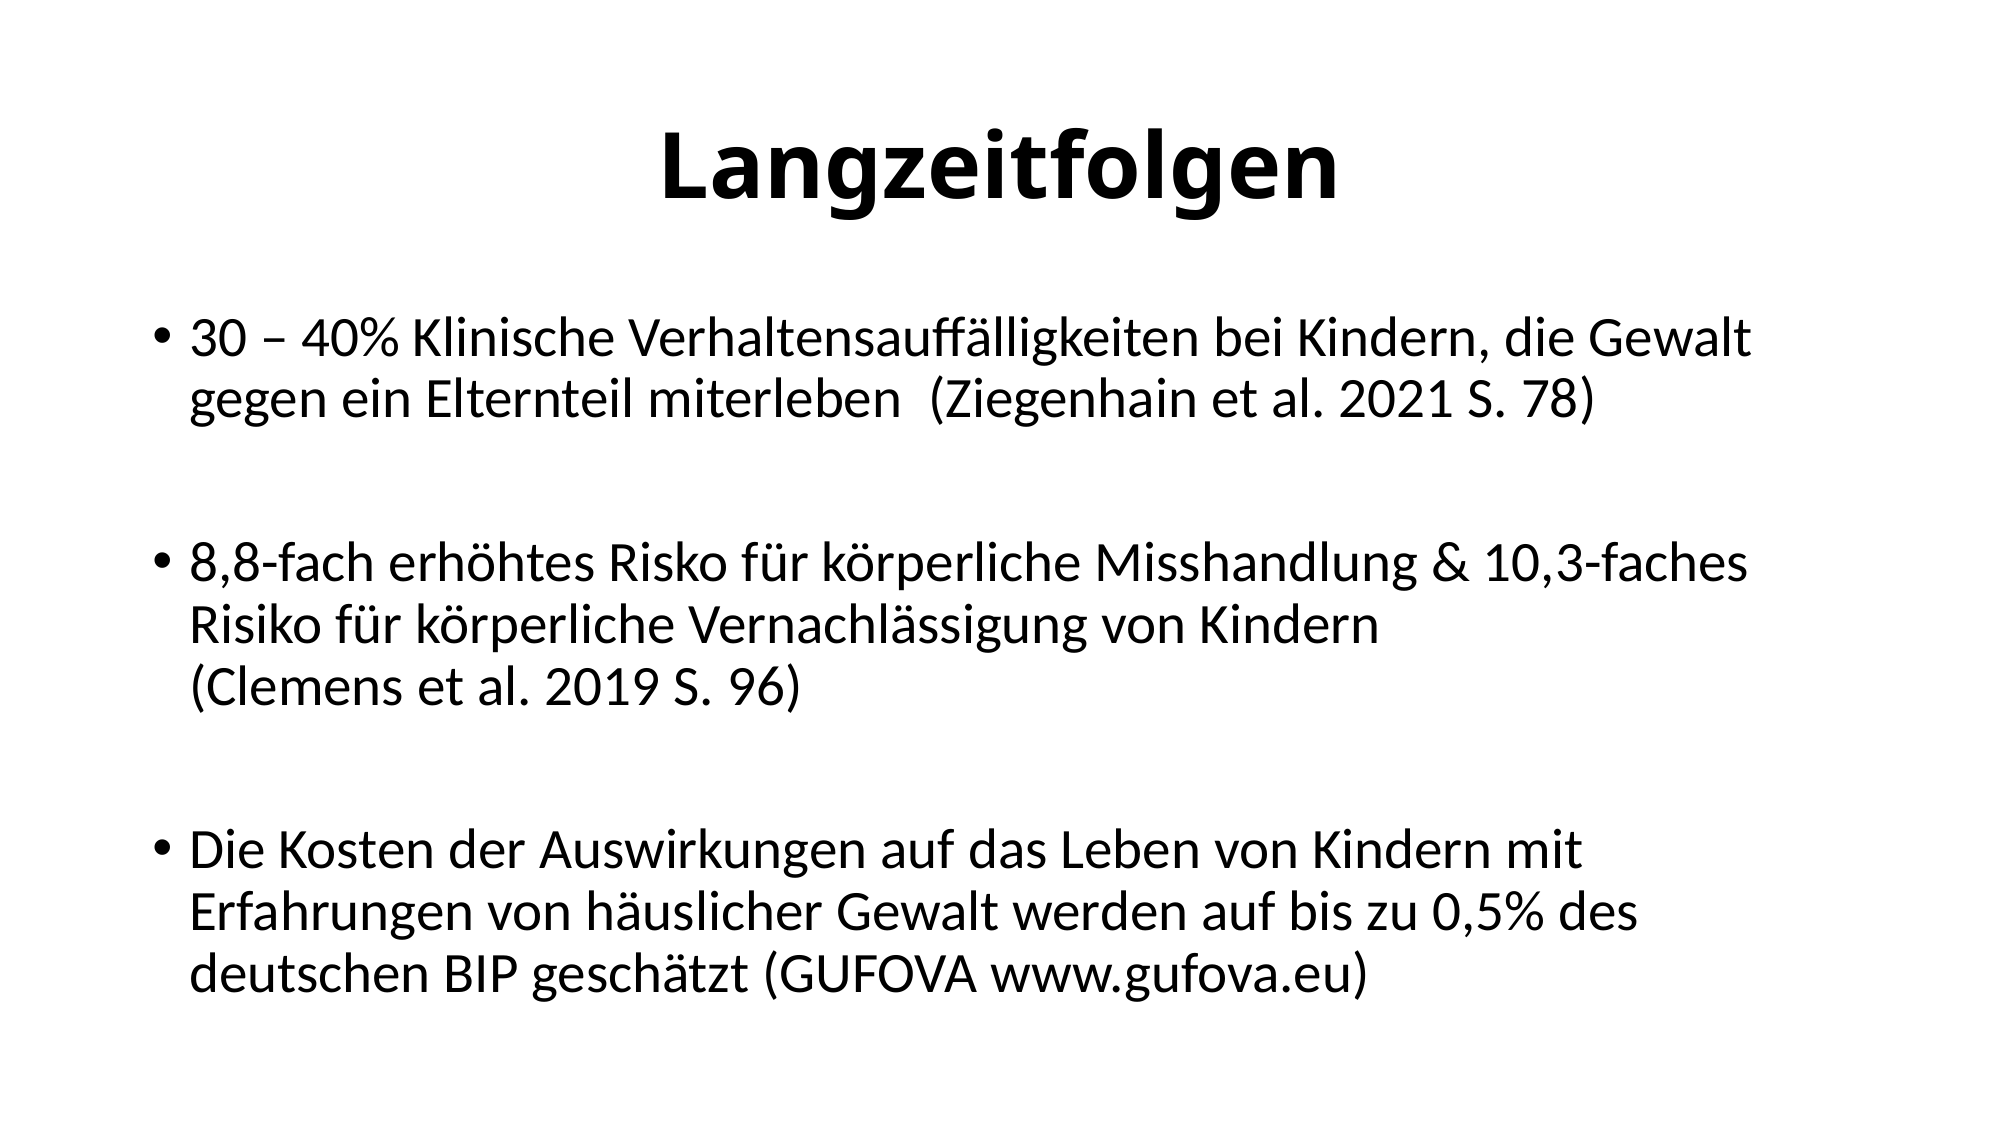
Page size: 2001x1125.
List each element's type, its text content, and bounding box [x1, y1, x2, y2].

list 30 – 40% Klinische Verhaltensauffälligkeiten bei Kindern, die Gewalt gegen ein Elternteil miterleben (Ziegenhain et al. 2021 S. 78) 8,8-fach erhöhtes Risko für körperliche Misshandlung & 10,3-faches Risiko für körperliche Vernachlässigung von Kindern (Clemens et al. 2019 S. 96) Die Kosten der Auswirkungen auf das Leben von Kindern mit Erfahrungen von häuslicher Gewalt werden auf bis zu 0,5% des deutschen BIP geschätzt (GUFOVA www.gufova.eu) [137, 299, 1863, 1014]
title Langzeitfolgen [137, 59, 1863, 278]
